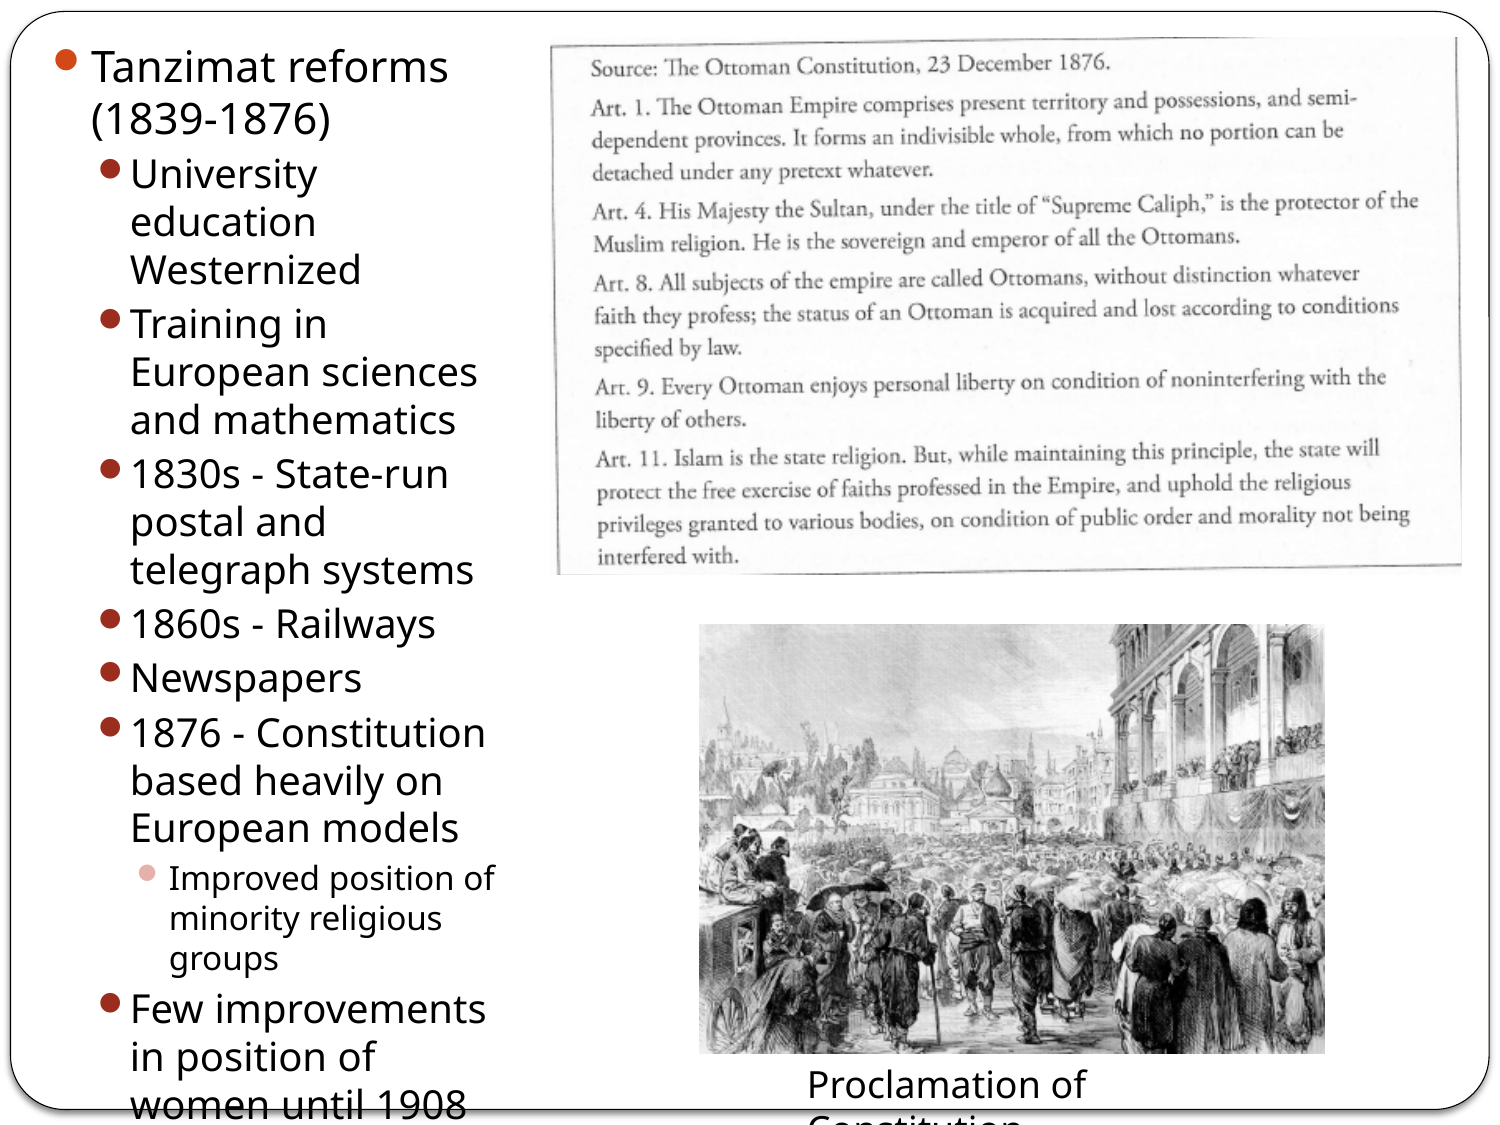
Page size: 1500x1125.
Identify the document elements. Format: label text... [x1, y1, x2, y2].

text_box Proclamation of Constitution [792, 1064, 1276, 1125]
text_box Tanzimat reforms (1839-1876) University education Westernized Training in European sciences and mathematics 1830s - State-run postal and telegraph systems 1860s - Railways Newspapers 1876 - Constitution based heavily on European models Improved position of minority religious groups Few improvements in position of women until 1908 [37, 31, 525, 1125]
picture [699, 624, 1326, 1055]
picture [549, 37, 1462, 576]
